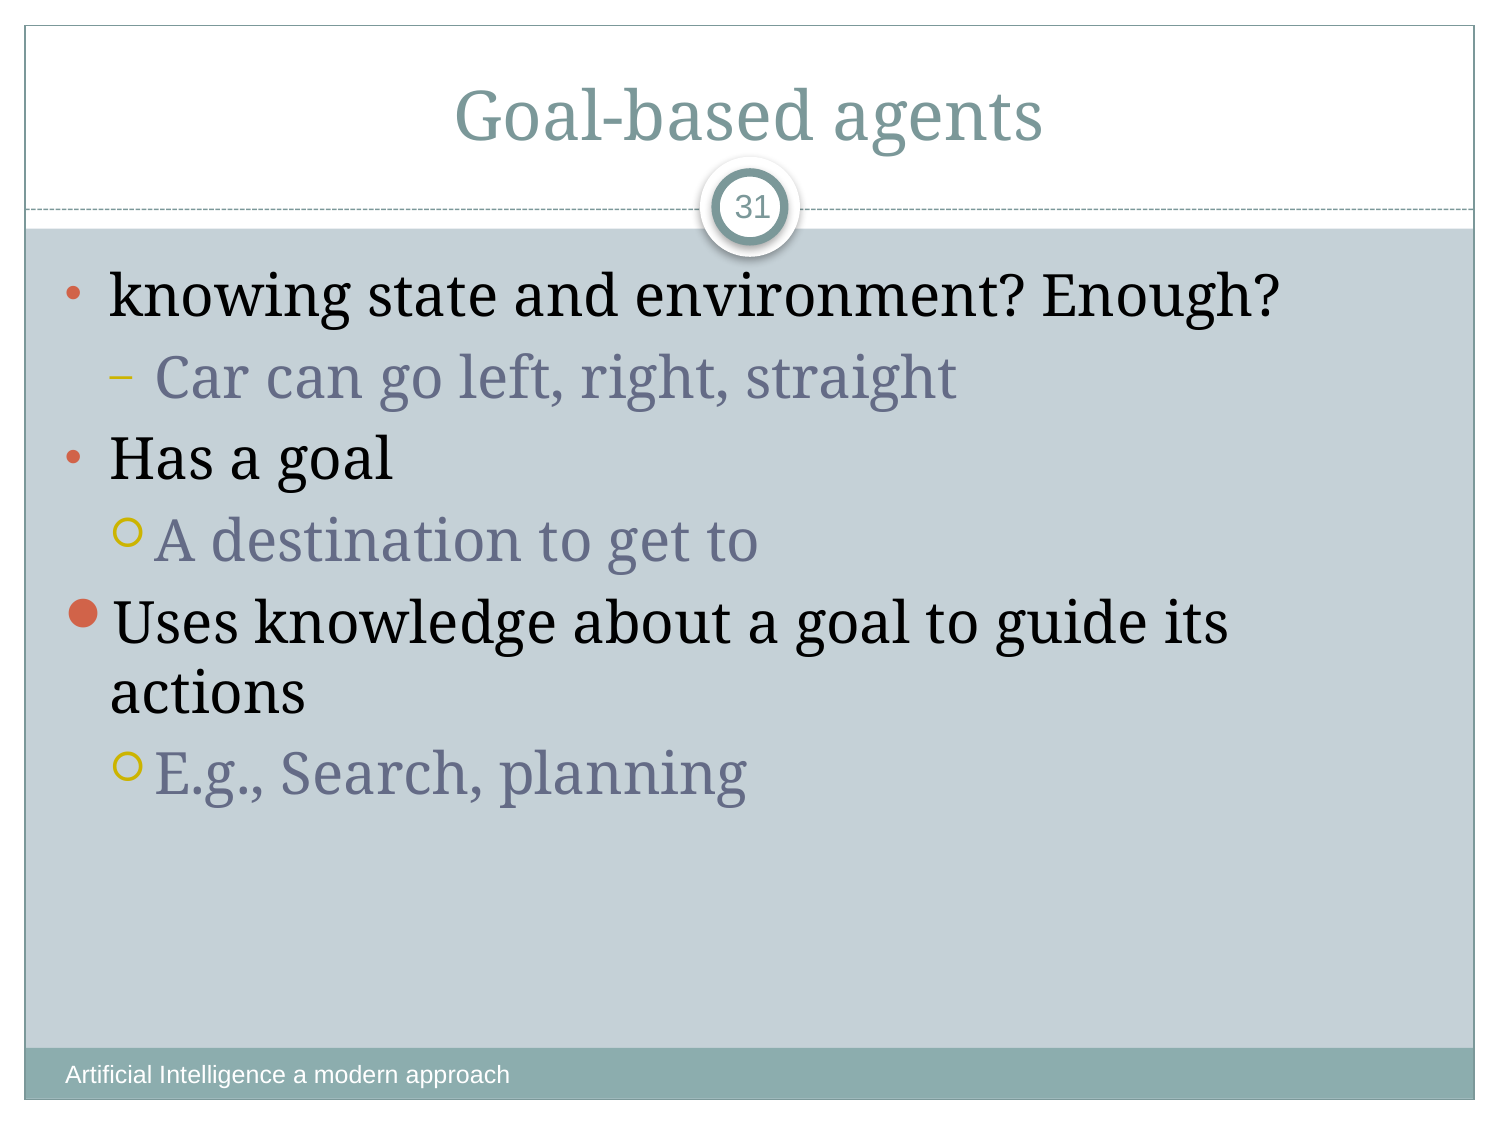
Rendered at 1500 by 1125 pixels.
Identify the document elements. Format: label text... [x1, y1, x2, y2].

list knowing state and environment? Enough? Car can go left, right, straight Has a goal A destination to get to Uses knowledge about a goal to guide its actions E.g., Search, planning [49, 250, 1445, 1001]
title Goal-based agents [49, 37, 1450, 162]
footer Artificial Intelligence a modern approach [50, 1051, 638, 1112]
slide_number 31 [715, 168, 791, 241]
